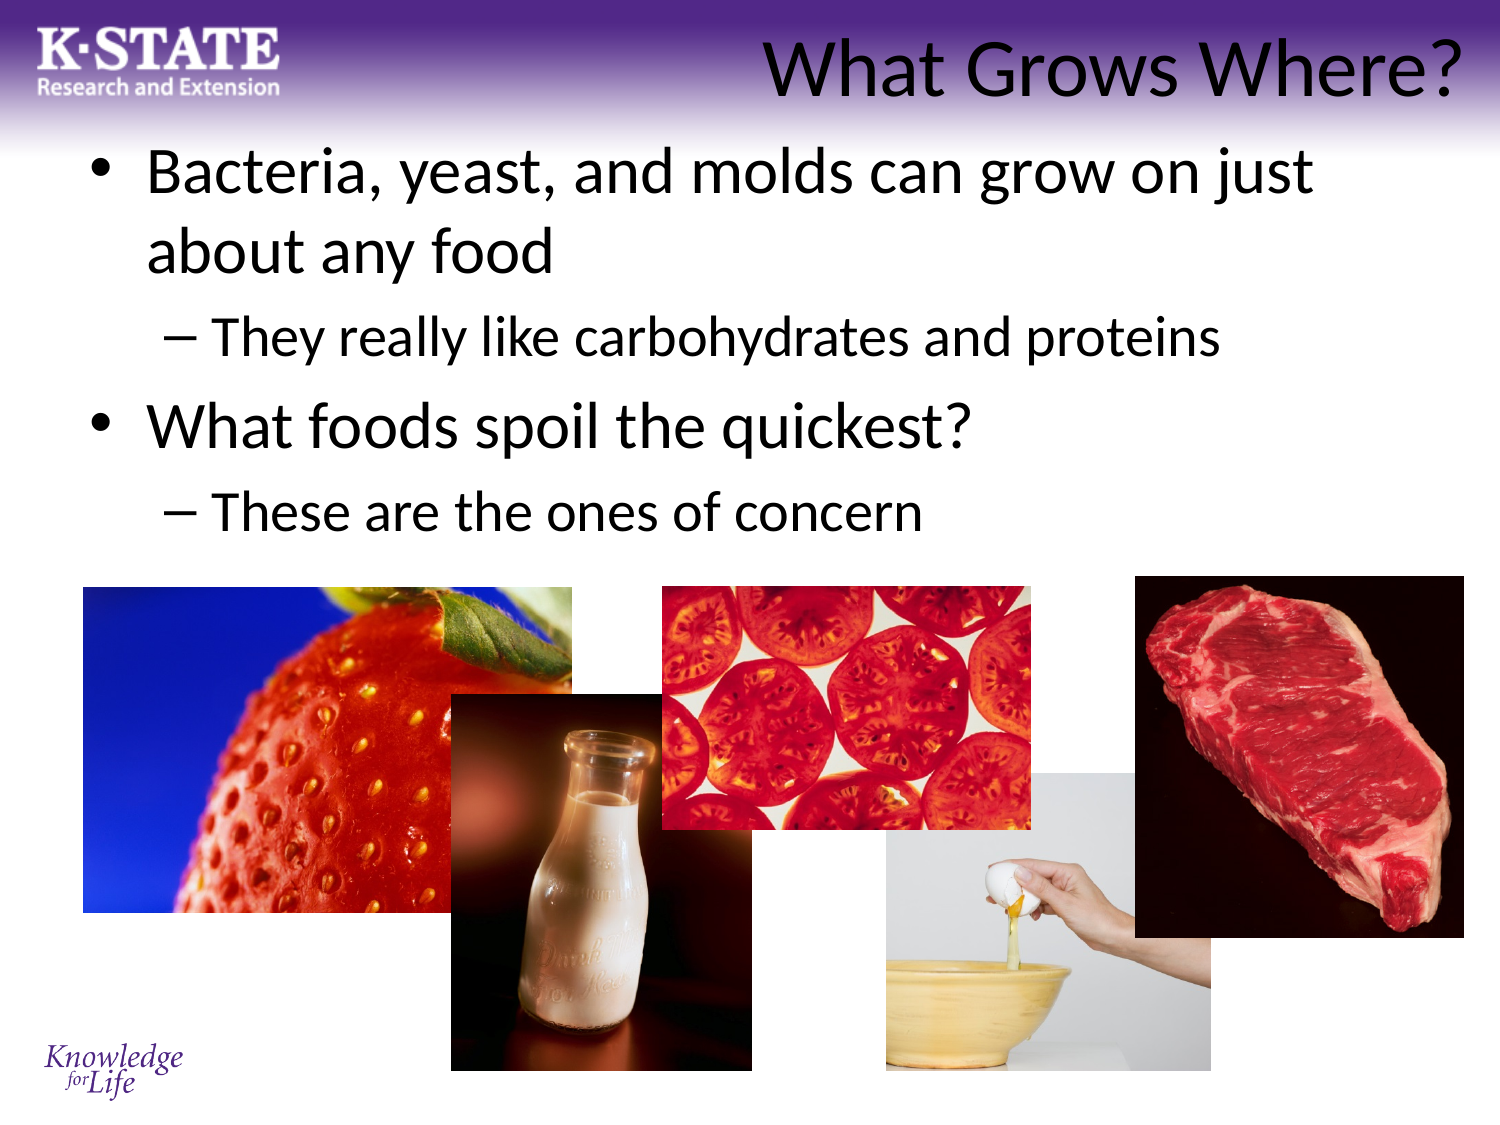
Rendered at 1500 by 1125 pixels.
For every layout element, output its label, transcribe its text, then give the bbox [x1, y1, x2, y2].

list Bacteria, yeast, and molds can grow on just about any food They really like carbohydrates and proteins What foods spoil the quickest? These are the ones of concern [75, 119, 1425, 1005]
picture [0, 0, 1500, 1125]
title What Grows Where? [420, 5, 1482, 94]
